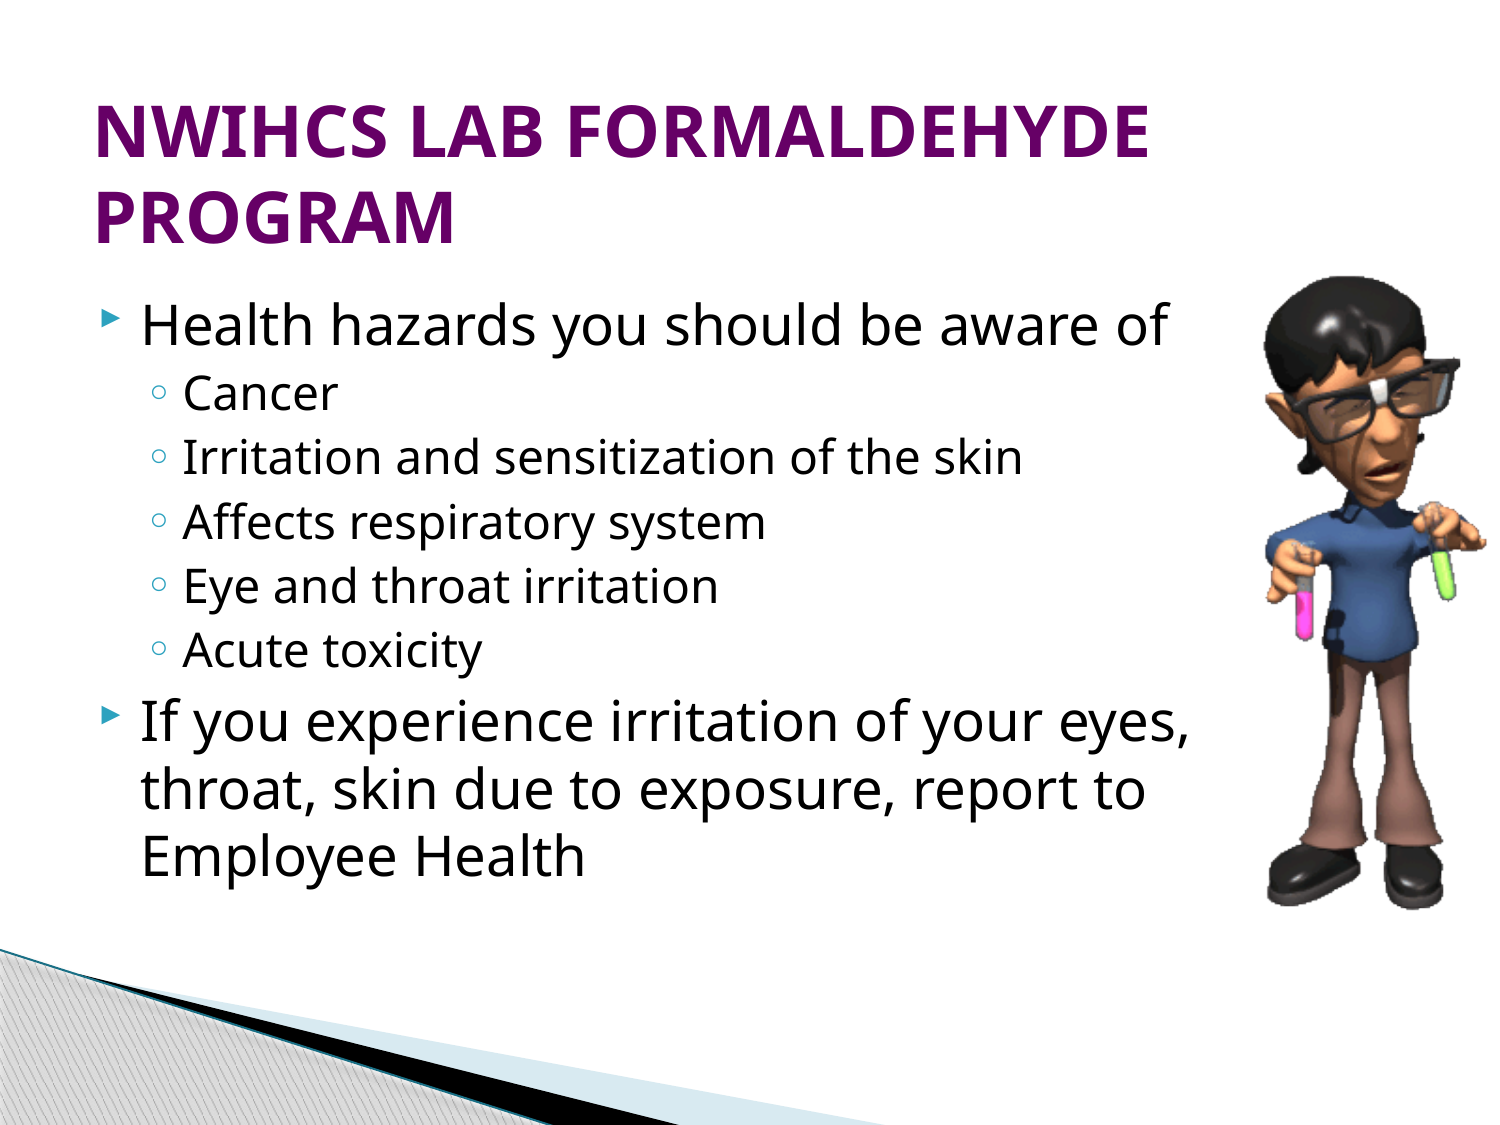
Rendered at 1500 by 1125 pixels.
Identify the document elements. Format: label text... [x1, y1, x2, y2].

list Health hazards you should be aware of Cancer Irritation and sensitization of the skin Affects respiratory system Eye and throat irritation Acute toxicity If you experience irritation of your eyes, throat, skin due to exposure, report to Employee Health [65, 281, 1173, 489]
title NWIHCS LAB FORMALDEHYDE PROGRAM [78, 78, 1441, 226]
title NWIHCS LAB FORMALDEHYDE PROGRAM [78, 227, 1441, 266]
picture [1179, 265, 1500, 923]
list Health hazards you should be aware of Cancer Irritation and sensitization of the skin Affects respiratory system Eye and throat irritation Acute toxicity If you experience irritation of your eyes, throat, skin due to exposure, report to Employee Health [65, 490, 1254, 1125]
